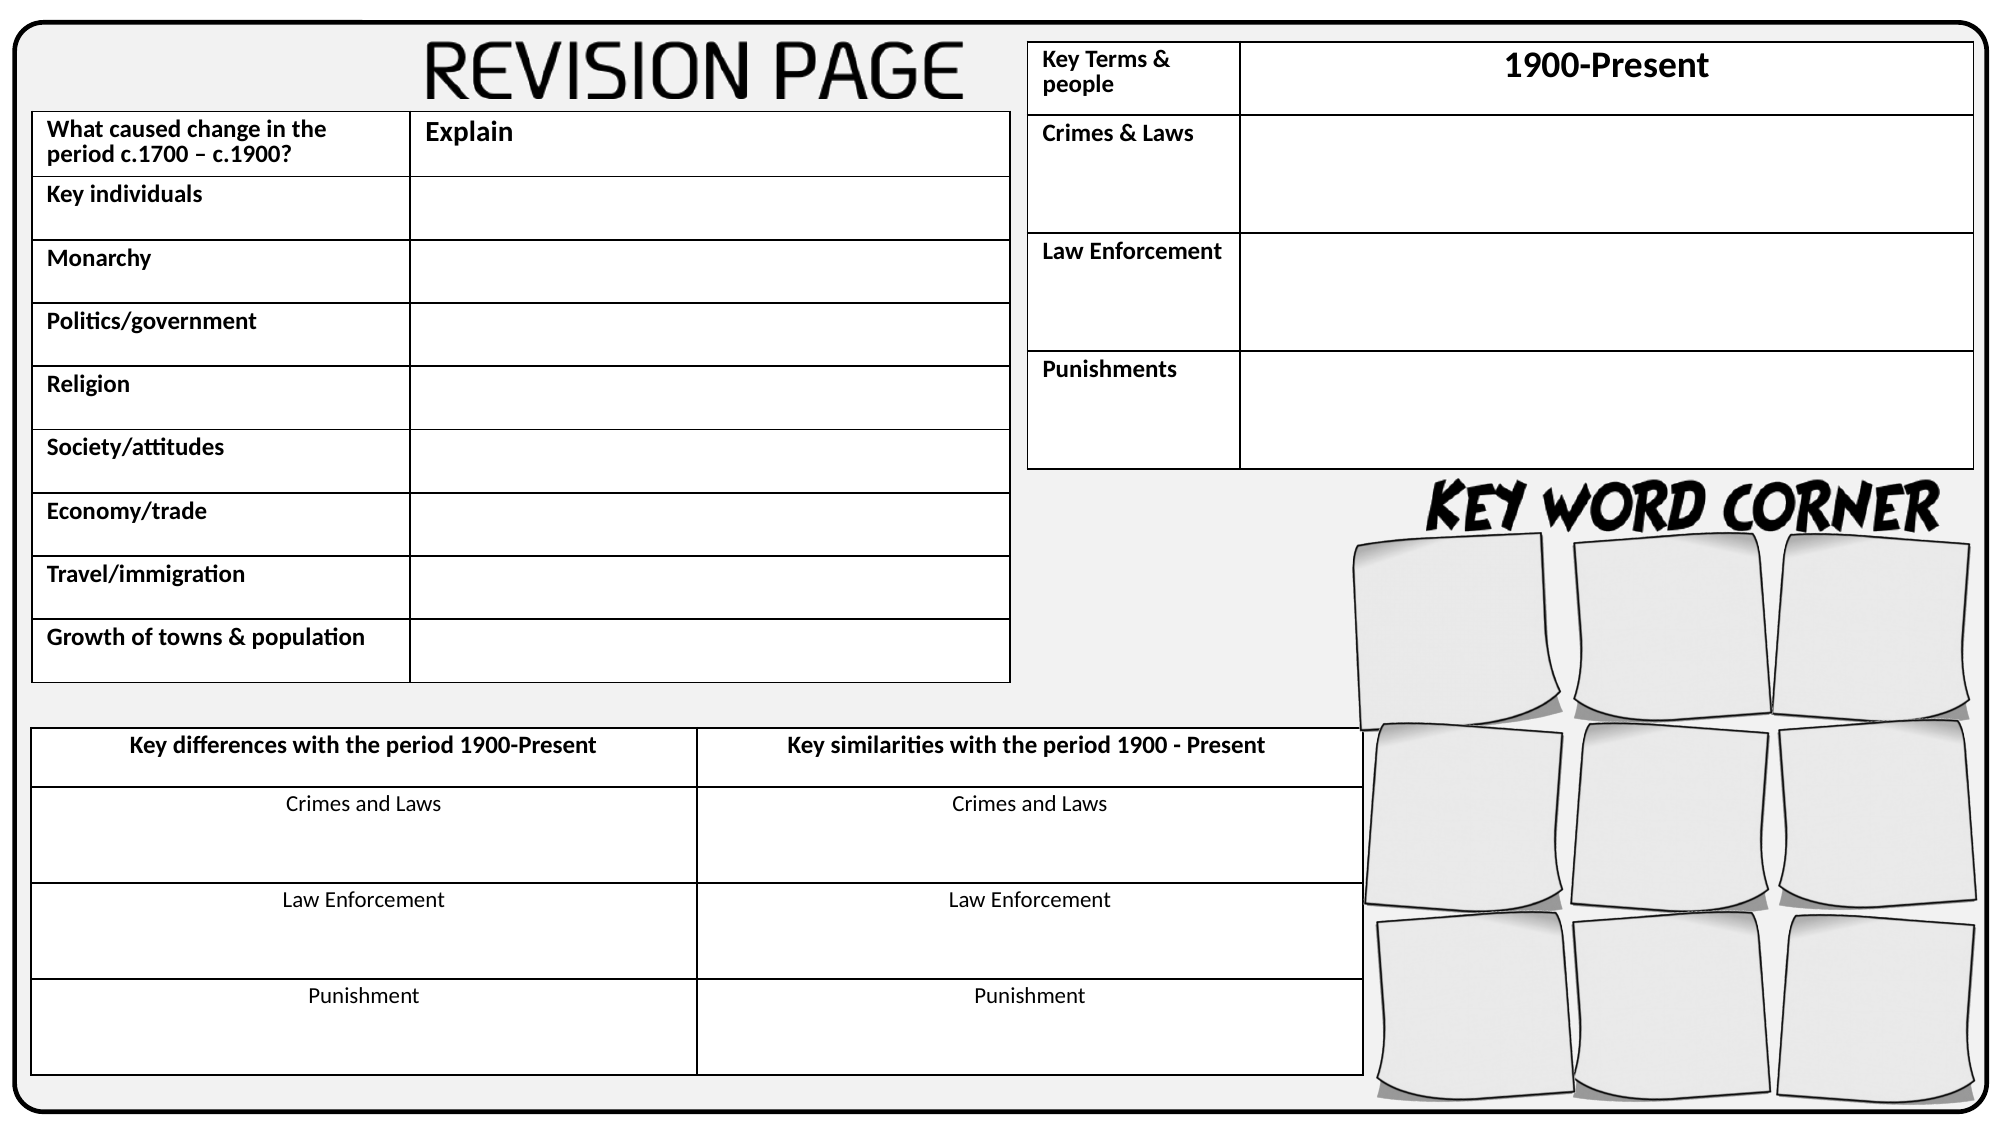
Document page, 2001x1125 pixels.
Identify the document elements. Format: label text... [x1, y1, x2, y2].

table_cell Law Enforcement [1028, 234, 1239, 350]
picture [419, 32, 975, 112]
table_cell Growth of towns & population [33, 620, 409, 682]
table_cell Society/attitudes [33, 430, 409, 492]
table_cell Crimes and Laws [698, 788, 1362, 882]
table_header What caused change in the period c.1700 – c.1900? [33, 112, 409, 176]
table_cell Law Enforcement [698, 884, 1360, 978]
table_cell Monarchy [33, 241, 409, 302]
text_box [13, 21, 1988, 1113]
table_cell [411, 304, 1009, 365]
table_cell Punishments [1028, 352, 1239, 468]
table_cell [411, 430, 1009, 492]
table_cell [1241, 352, 1973, 468]
table_cell Travel/immigration [33, 557, 409, 618]
table_cell Economy/trade [33, 494, 409, 555]
table_cell [411, 620, 1009, 682]
table_header Explain [411, 112, 1009, 176]
table_header Key differences with the period 1900-Present [32, 729, 696, 786]
table_cell Key individuals [33, 177, 409, 239]
table_cell [411, 557, 1009, 618]
table_header 1900-Present [1241, 43, 1973, 114]
table_cell Politics/government [33, 304, 409, 365]
table_cell [1241, 234, 1973, 350]
table_cell [411, 494, 1009, 555]
table_header Key Terms & people [1028, 43, 1239, 114]
table_cell [1241, 116, 1973, 232]
table_cell [411, 367, 1009, 429]
table_cell Punishment [32, 980, 696, 1074]
table_cell Law Enforcement [32, 884, 696, 978]
table_cell Crimes and Laws [32, 788, 696, 882]
picture [1346, 468, 1991, 1116]
table_cell Punishment [698, 980, 1360, 1074]
table_cell Religion [33, 367, 409, 429]
table_cell [411, 241, 1009, 302]
table_cell [411, 177, 1009, 239]
table_header Key similarities with the period 1900 - Present [698, 729, 1362, 786]
table_cell Crimes & Laws [1028, 116, 1239, 232]
